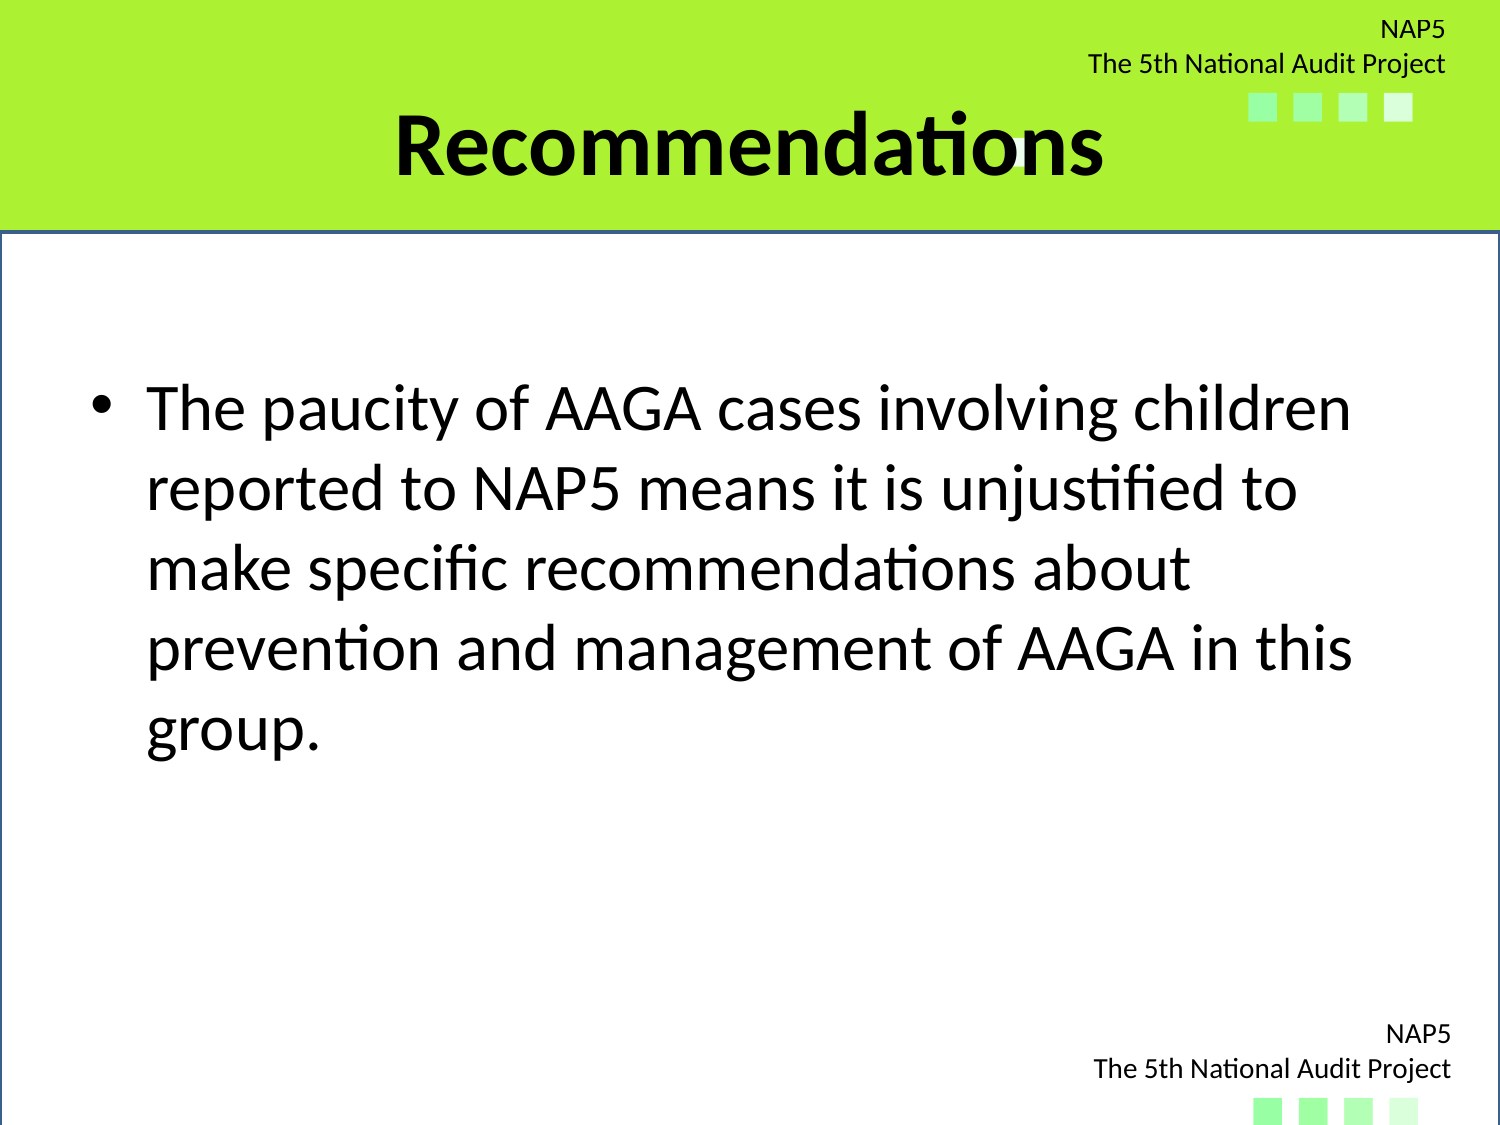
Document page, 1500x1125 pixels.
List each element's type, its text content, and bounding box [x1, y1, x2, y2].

title Recommendations [75, 45, 1425, 233]
list The paucity of AAGA cases involving children reported to NAP5 means it is unjustified to make specific recommendations about prevention and management of AAGA in this group. [75, 262, 1425, 1005]
